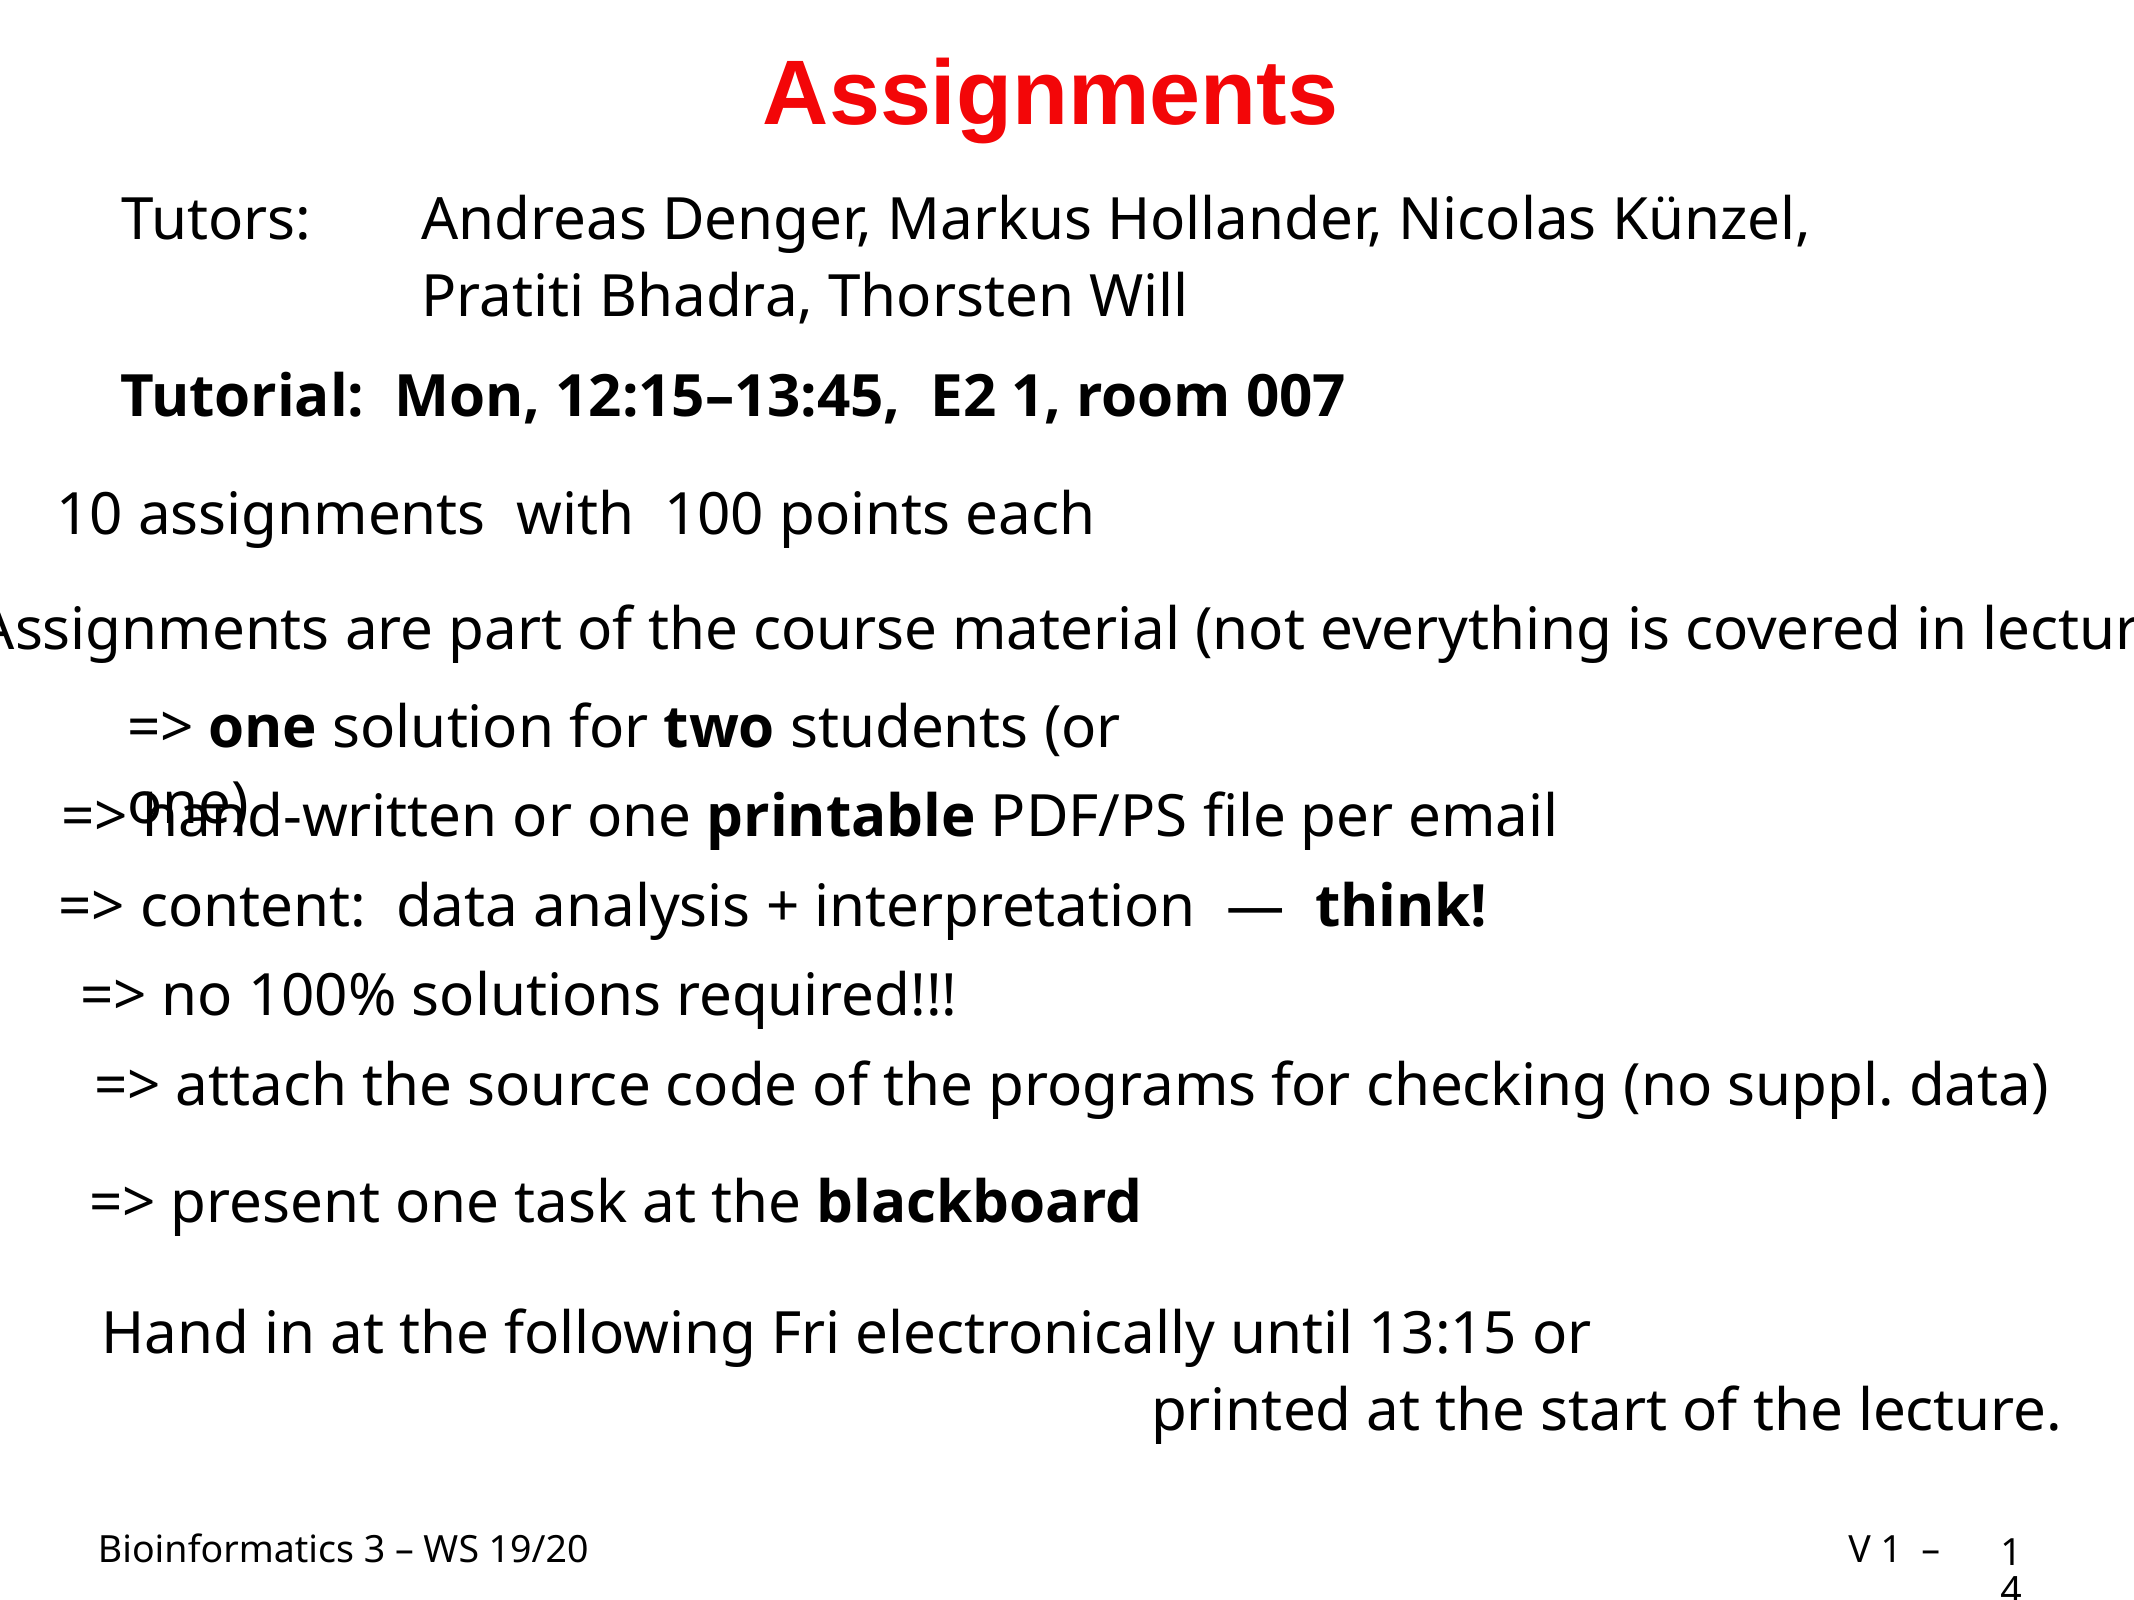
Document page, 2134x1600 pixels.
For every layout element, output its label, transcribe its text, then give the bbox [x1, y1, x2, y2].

text_box => attach the source code of the programs for checking (no suppl. data) [94, 1040, 2050, 1118]
text_box Tutorial: Mon, 12:15–13:45, E2 1, room 007 [120, 351, 1347, 429]
slide_number 14 [1984, 1520, 2026, 1566]
text_box => no 100% solutions required!!! [80, 950, 958, 1028]
text_box => present one task at the blackboard [89, 1156, 1143, 1234]
text_box => content: data analysis + interpretation — think! [58, 861, 1488, 938]
text_box Assignments are part of the course material (not everything is covered in lecture) [0, 583, 2134, 661]
title Assignments [137, 14, 1965, 163]
text_box Tutors: Andreas Denger, Markus Hollander, Nicolas Künzel, Pratiti Bhadra, Thorsten Will [121, 173, 2025, 328]
text_box => one solution for two students (or one) [127, 681, 1256, 771]
text_box 10 assignments with 100 points each [56, 469, 1096, 546]
text_box Hand in at the following Fri electronically until 13:15 or printed at the start of the lecture. [101, 1288, 2063, 1443]
text_box => hand-written or one printable PDF/PS file per email [61, 771, 1559, 849]
